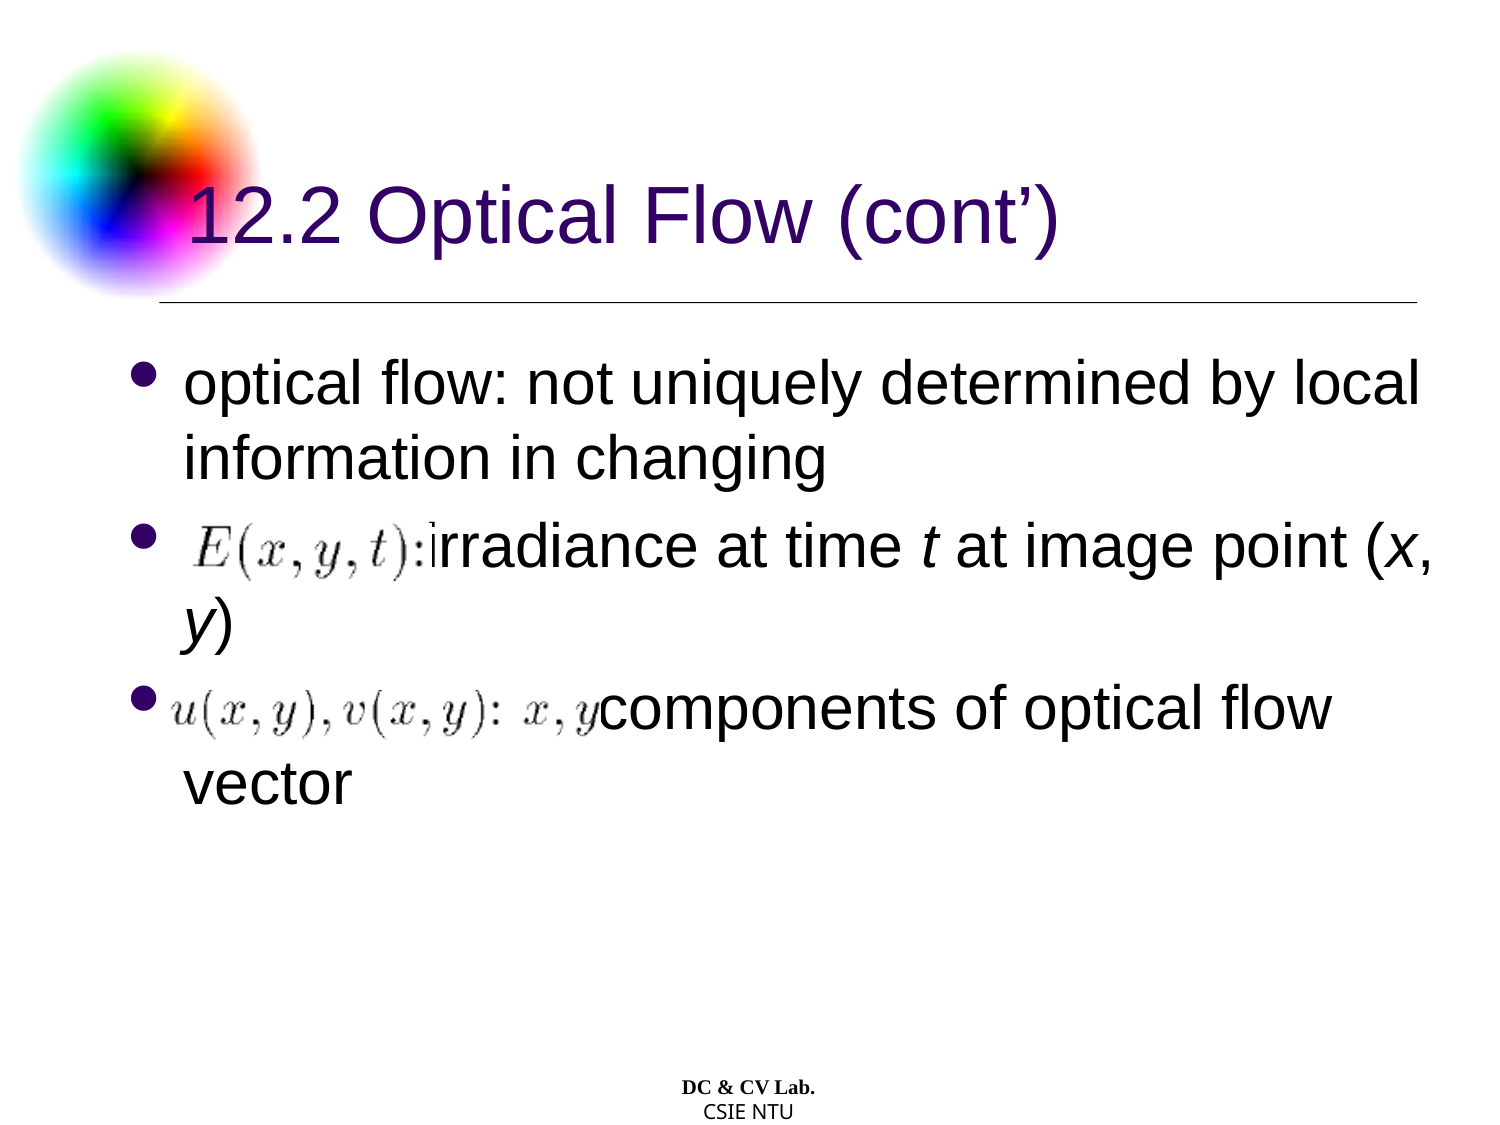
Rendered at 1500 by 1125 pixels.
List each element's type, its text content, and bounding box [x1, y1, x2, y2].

picture [0, 42, 272, 318]
title 12.2 Optical Flow (cont’) [171, 54, 1500, 268]
footer DC & CV Lab. CSIE NTU [511, 1066, 987, 1125]
list optical flow: not uniquely determined by local information in changing irradiance at time t at image point (x, y) components of optical flow vector [112, 334, 1463, 1059]
picture [165, 689, 602, 743]
picture [188, 523, 432, 581]
